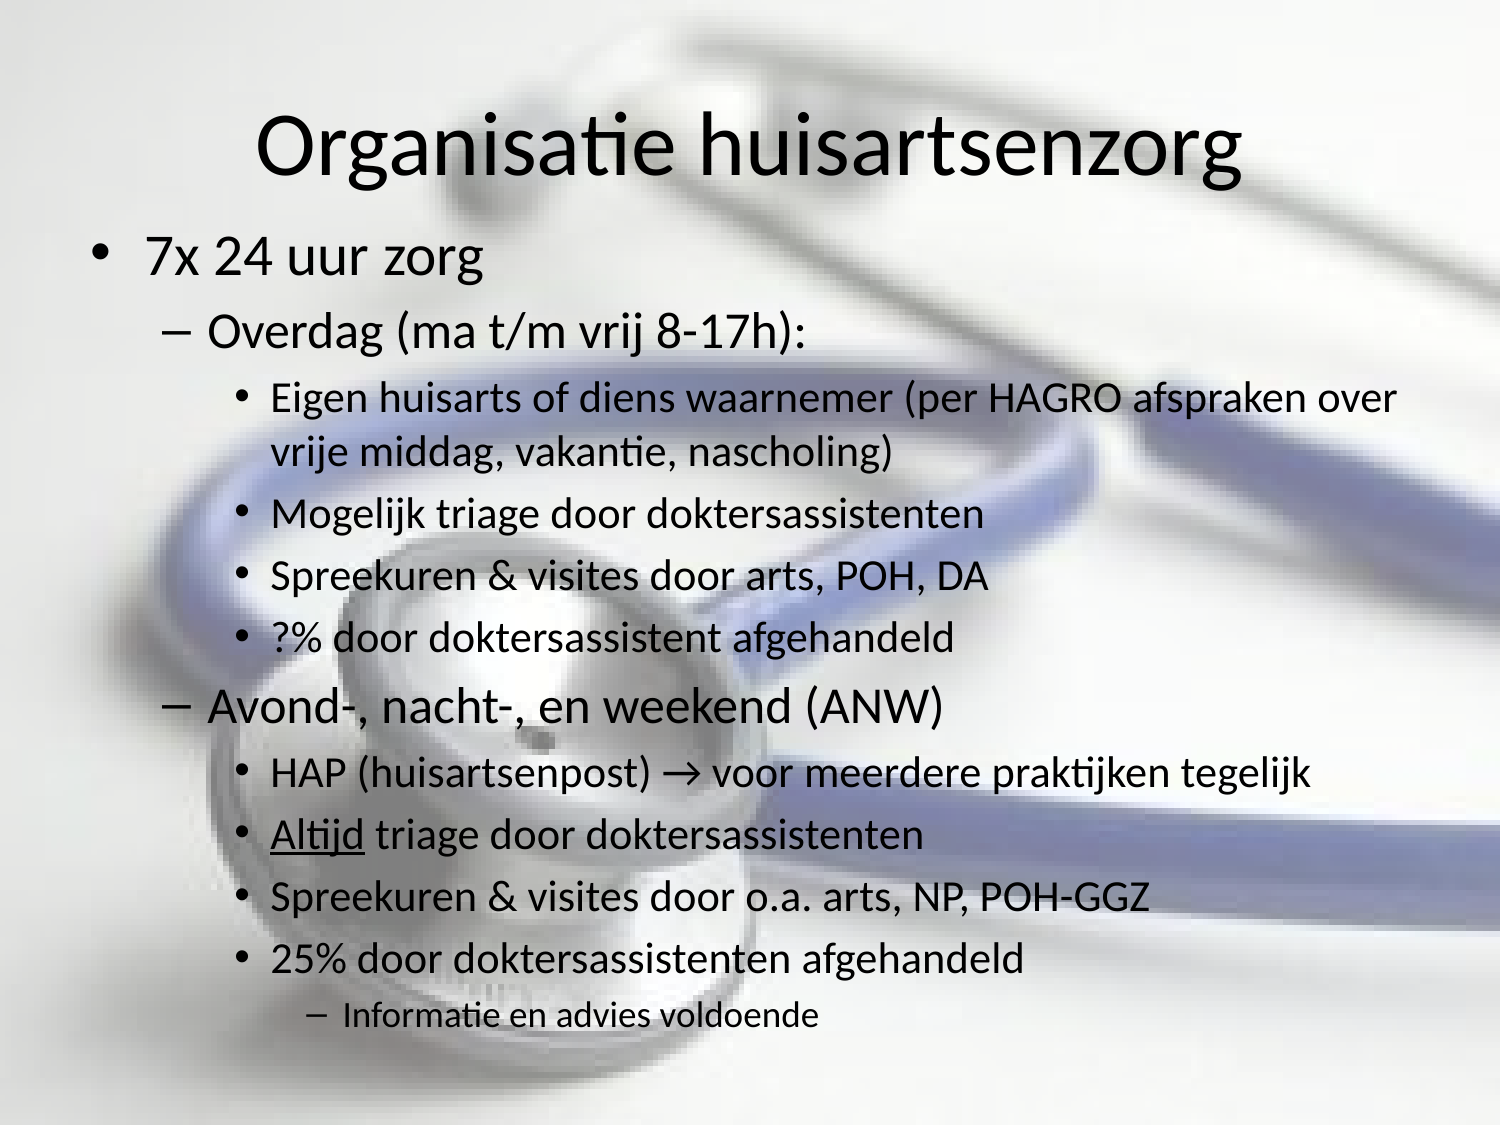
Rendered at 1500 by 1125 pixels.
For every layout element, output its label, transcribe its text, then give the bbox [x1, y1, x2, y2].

list 7x 24 uur zorg Overdag (ma t/m vrij 8-17h): Eigen huisarts of diens waarnemer (per HAGRO afspraken over vrije middag, vakantie, nascholing) Mogelijk triage door doktersassistenten Spreekuren & visites door arts, POH, DA ?% door doktersassistent afgehandeld Avond-, nacht-, en weekend (ANW) HAP (huisartsenpost) → voor meerdere praktijken tegelijk Altijd triage door doktersassistenten Spreekuren & visites door o.a. arts, NP, POH-GGZ 25% door doktersassistenten afgehandeld Informatie en advies voldoende [75, 208, 1425, 1047]
title Organisatie huisartsenzorg [75, 45, 1425, 208]
